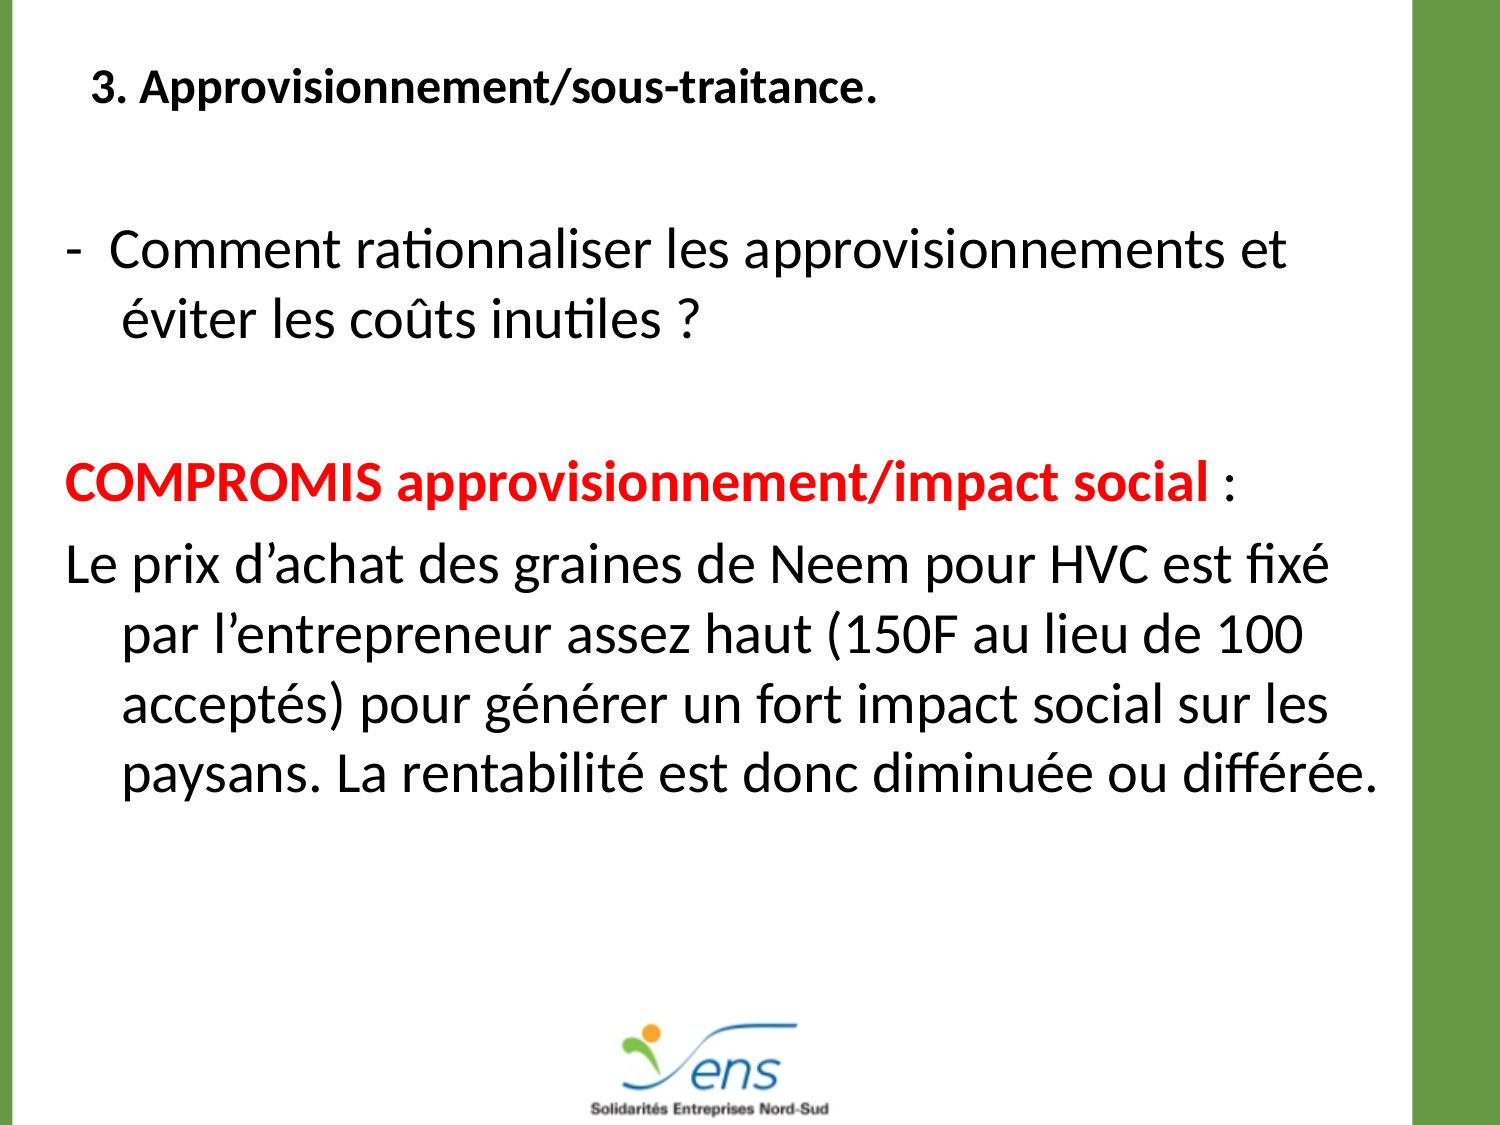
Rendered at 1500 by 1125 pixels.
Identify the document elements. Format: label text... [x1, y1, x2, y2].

list - Comment rationnaliser les approvisionnements et éviter les coûts inutiles ? COMPROMIS approvisionnement/impact social : Le prix d’achat des graines de Neem pour HVC est fixé par l’entrepreneur assez haut (150F au lieu de 100 acceptés) pour générer un fort impact social sur les paysans. La rentabilité est donc diminuée ou différée. [49, 202, 1419, 1125]
title 3. Approvisionnement/sous-traitance. [75, 11, 903, 202]
